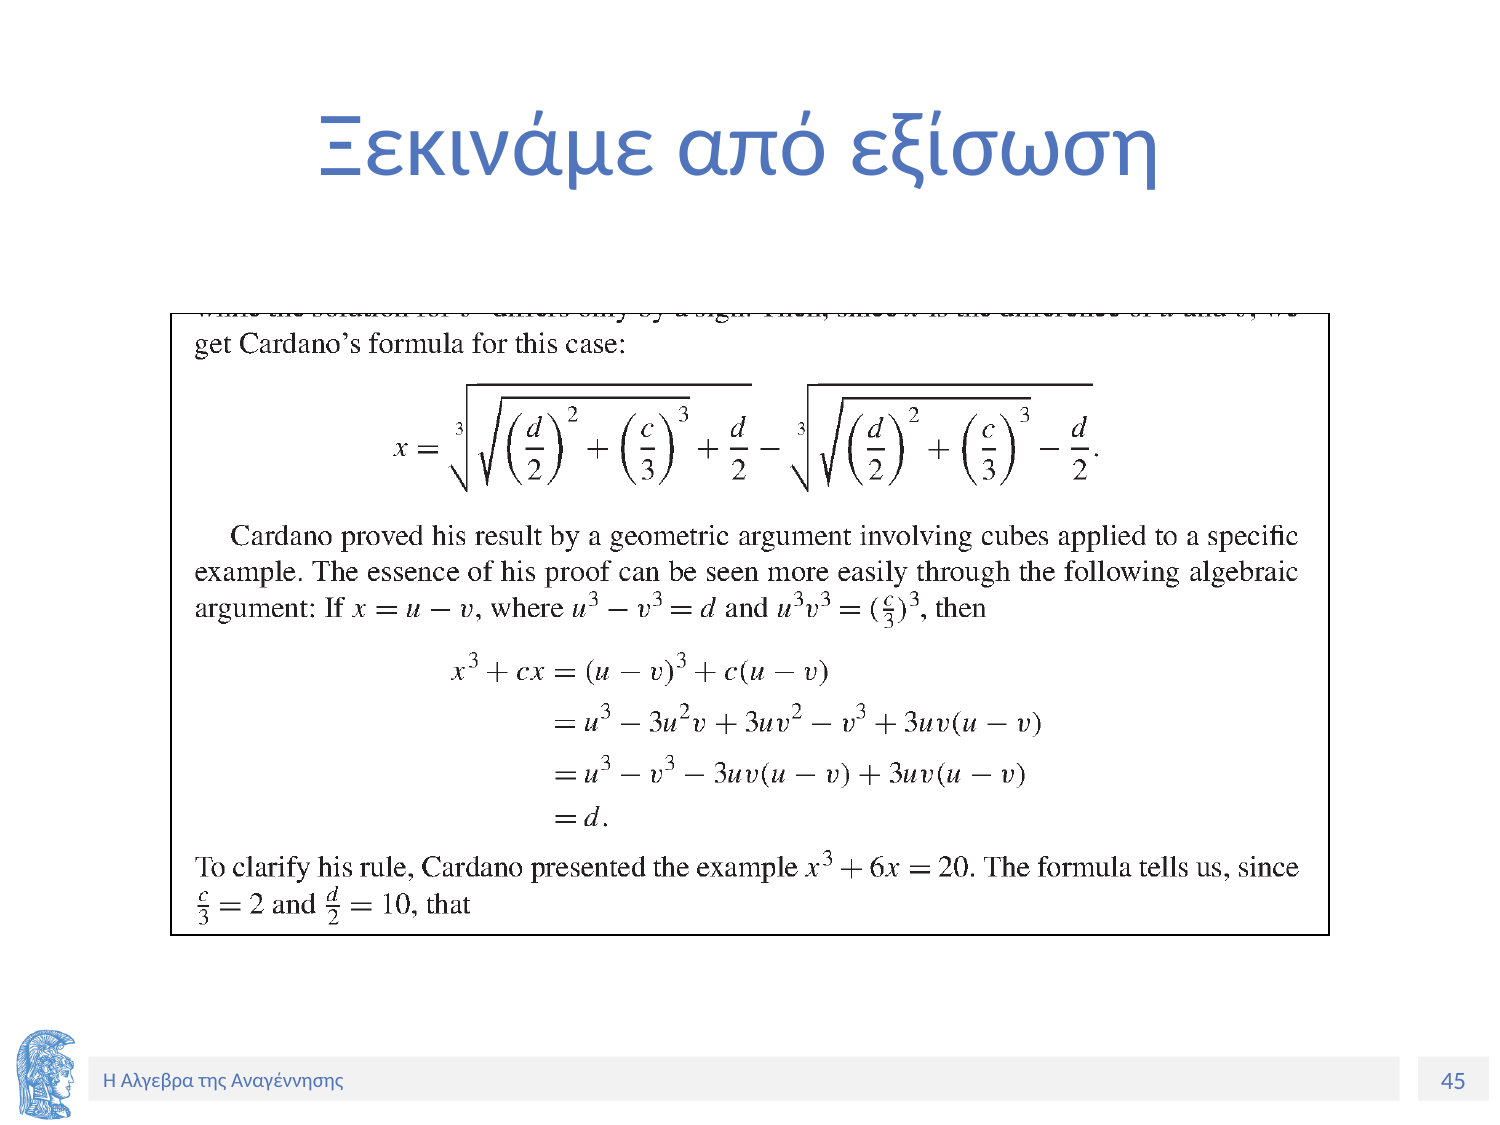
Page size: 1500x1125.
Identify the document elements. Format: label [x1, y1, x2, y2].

picture [9, 1026, 81, 1120]
list [171, 314, 1329, 935]
